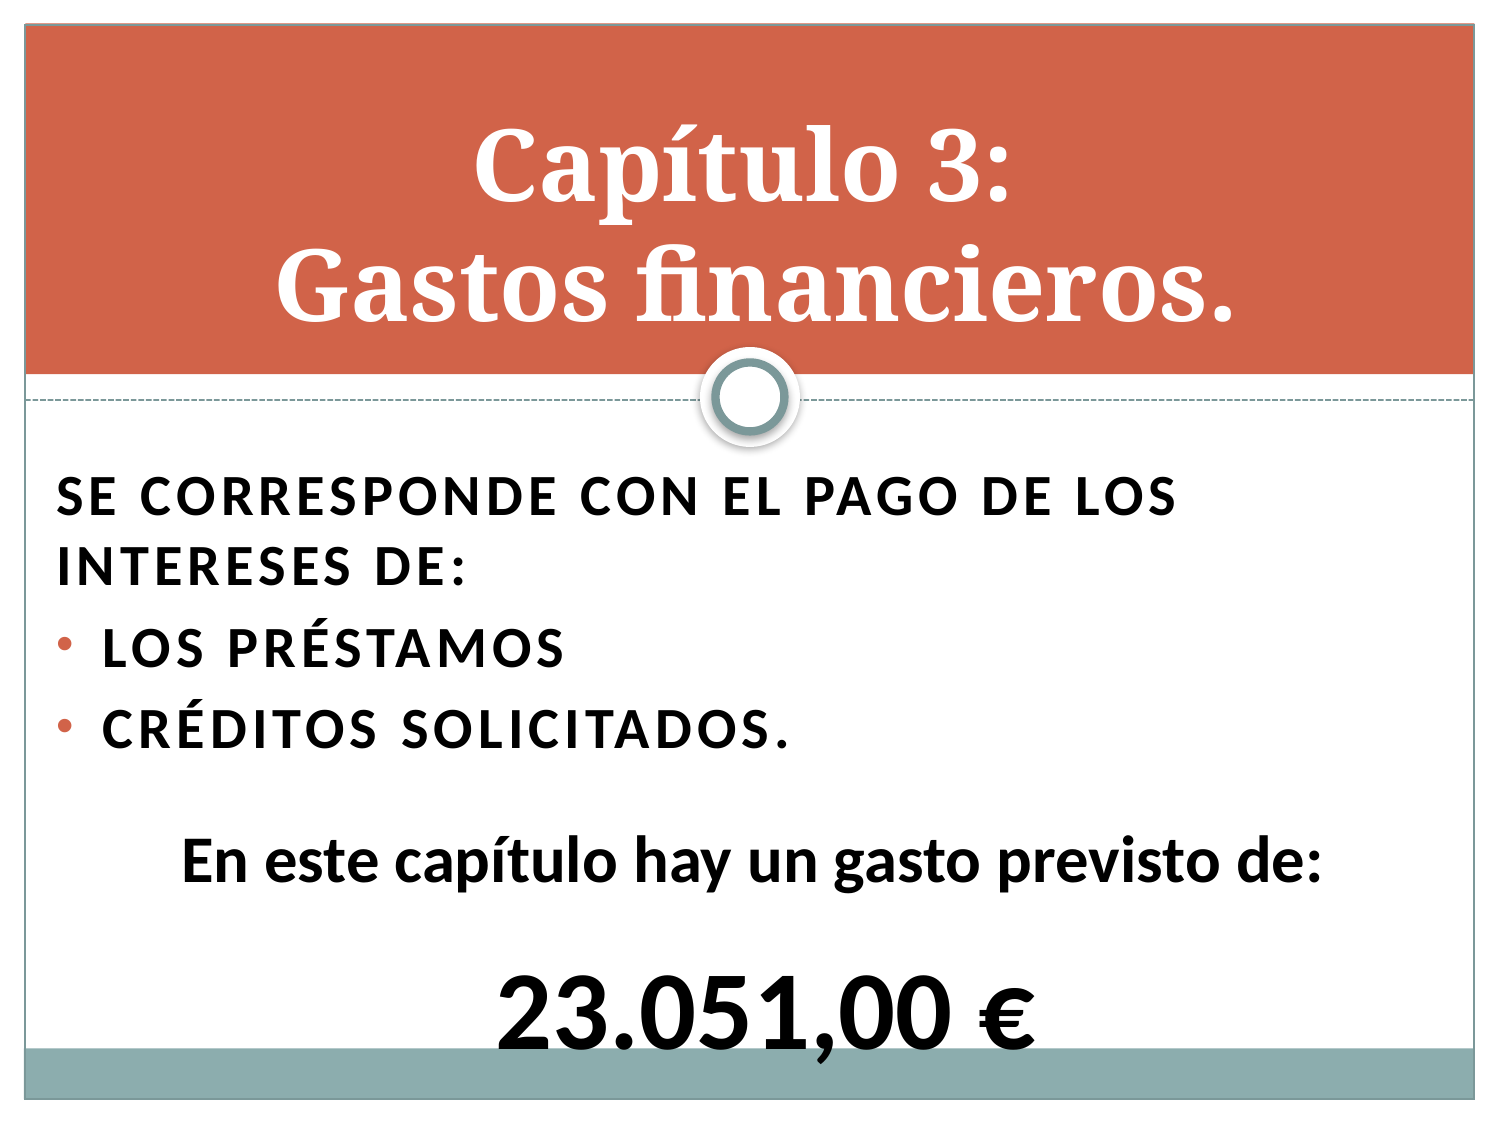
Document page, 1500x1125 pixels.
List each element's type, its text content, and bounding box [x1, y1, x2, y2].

text_box En este capítulo hay un gasto previsto de: 23.051,00 € [35, 796, 1471, 1080]
list Se corresponde con el pago de los intereses de: los préstamos créditos solicitados. [41, 450, 1471, 796]
title Capítulo 3: Gastos financieros. [38, 19, 1474, 350]
